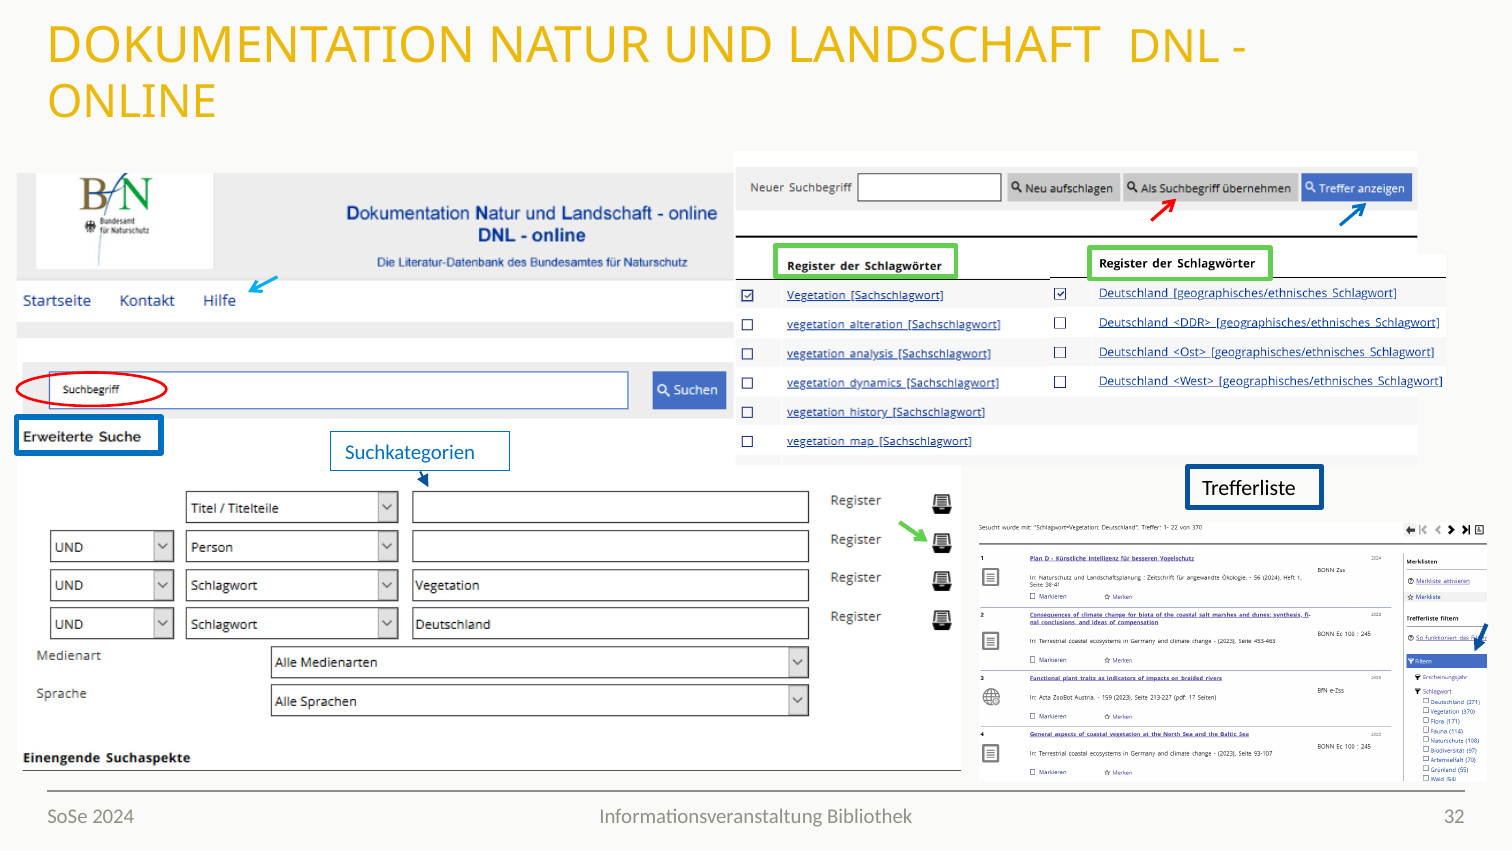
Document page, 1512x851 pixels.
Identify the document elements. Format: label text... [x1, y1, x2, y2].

slide_number 32 [1370, 791, 1465, 839]
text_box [899, 521, 928, 542]
slide_number SoSe 2024 [47, 791, 189, 839]
picture [16, 151, 1446, 771]
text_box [247, 276, 278, 293]
picture [979, 521, 1487, 781]
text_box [1339, 202, 1367, 226]
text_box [419, 471, 429, 488]
footer Informationsveranstaltung Bibliothek [342, 791, 1170, 839]
text_box Trefferliste [1187, 474, 1322, 508]
title Dokumentation Natur und Landschaft DNL - online [46, 55, 1409, 127]
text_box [1151, 198, 1177, 221]
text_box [1474, 623, 1487, 652]
